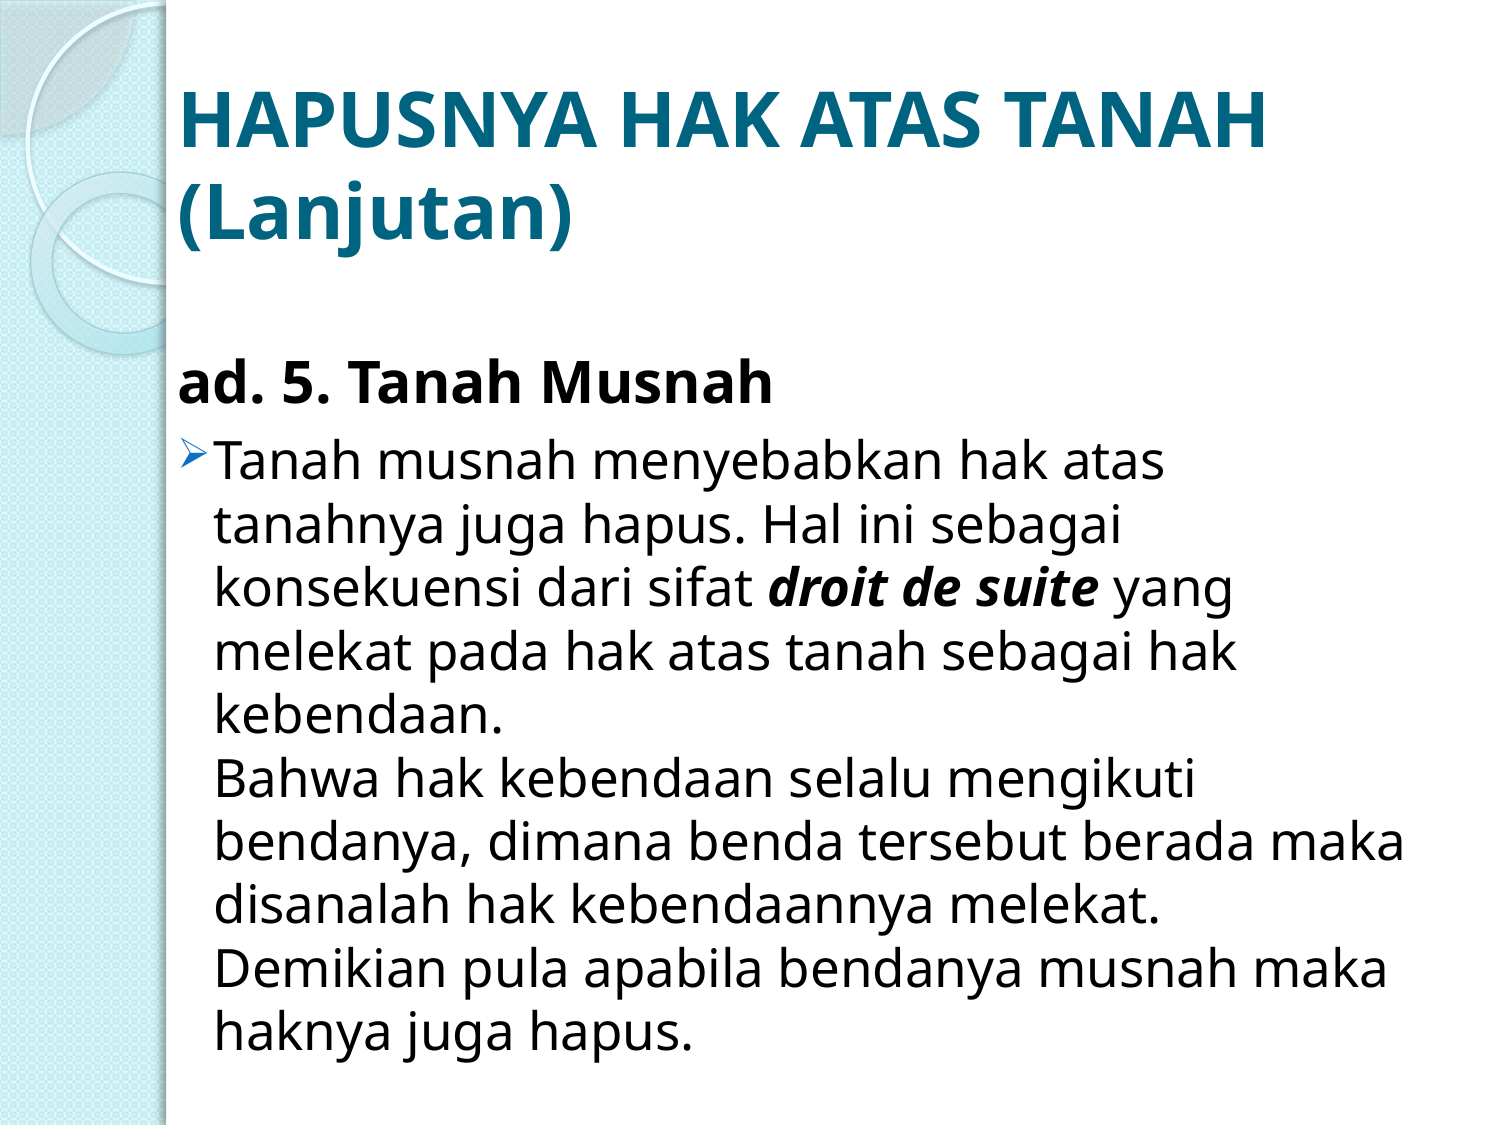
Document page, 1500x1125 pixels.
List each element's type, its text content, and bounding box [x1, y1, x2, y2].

title HAPUSNYA HAK ATAS TANAH (Lanjutan) [162, 62, 1466, 263]
list ad. 5. Tanah Musnah Tanah musnah menyebabkan hak atas tanahnya juga hapus. Hal ini sebagai konsekuensi dari sifat droit de suite yang melekat pada hak atas tanah sebagai hak kebendaan. Bahwa hak kebendaan selalu mengikuti bendanya, dimana benda tersebut berada maka disanalah hak kebendaannya melekat. Demikian pula apabila bendanya musnah maka haknya juga hapus. [162, 337, 1425, 1075]
